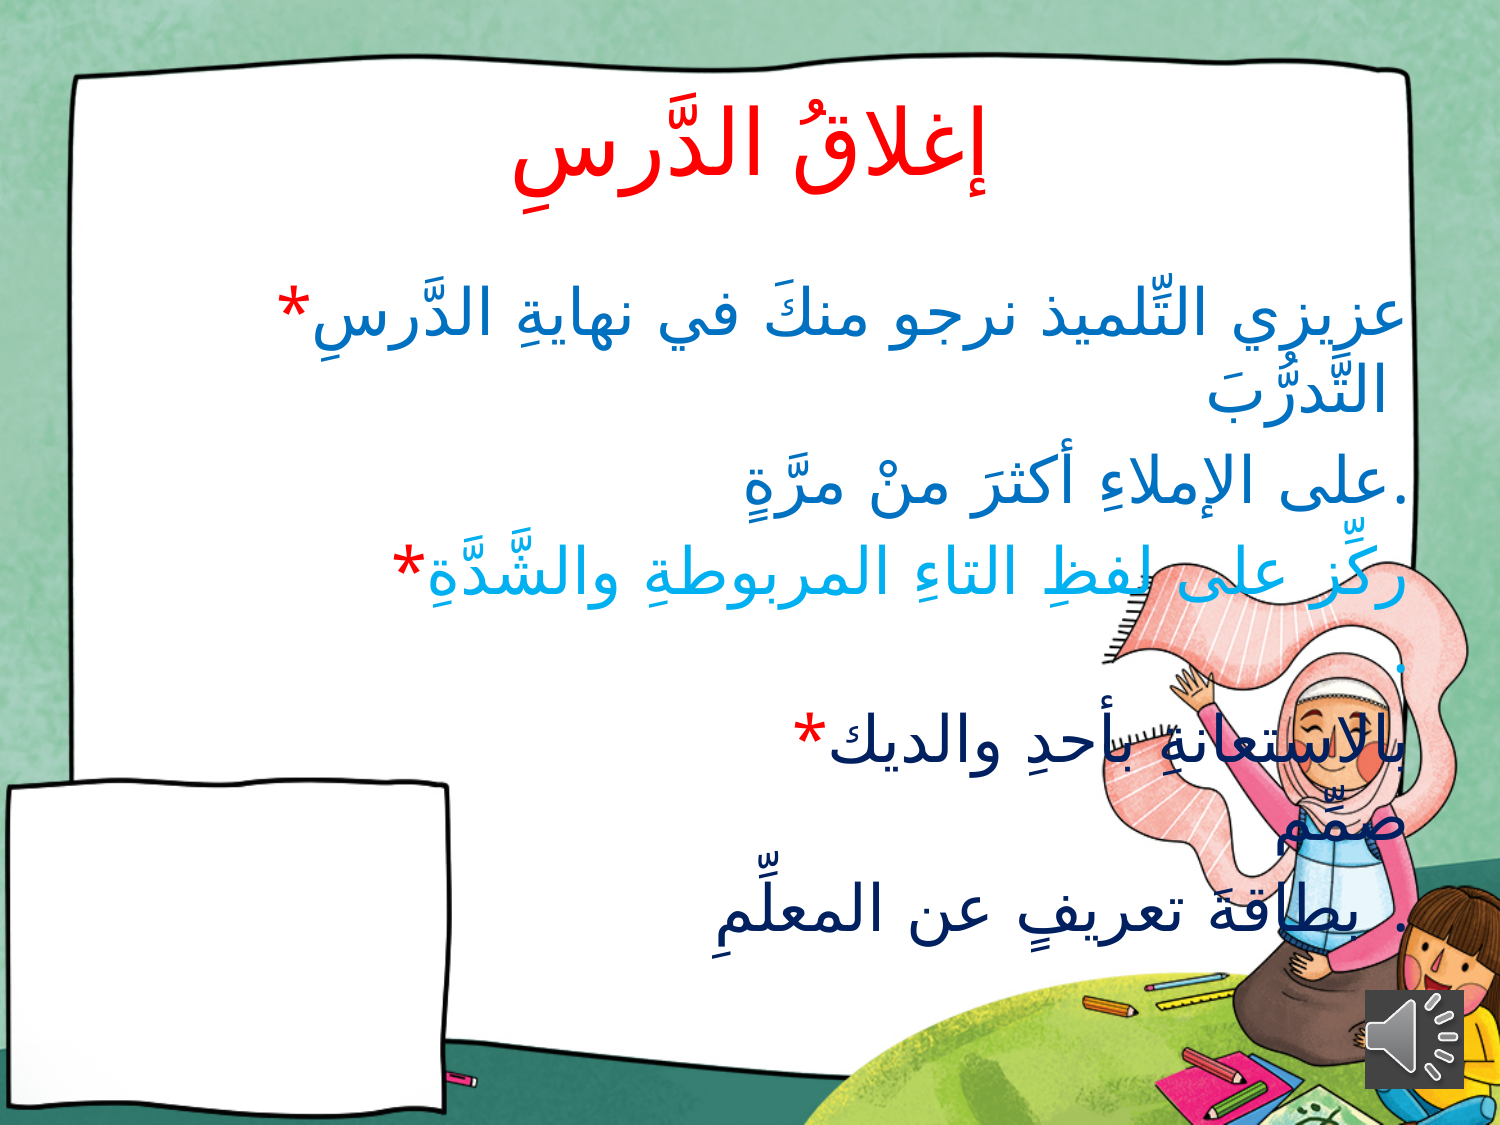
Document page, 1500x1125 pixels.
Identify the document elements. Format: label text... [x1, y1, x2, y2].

picture [0, 0, 1500, 1125]
list *عزيزي التِّلميذ نرجو منكَ في نهايةِ الدَّرسِ التَّدرُّبَ على الإملاءِ أكثرَ منْ مرَّةٍ. *ركِّز على لفظِ التاءِ المربوطةِ والشَّدَّةِ . *بالاستعانةِ بأحدِ والديك صمِّم بطاقةَ تعريفٍ عن المعلِّمِ . [75, 262, 1425, 1005]
title إغلاقُ الدَّرسِ [75, 45, 1425, 233]
